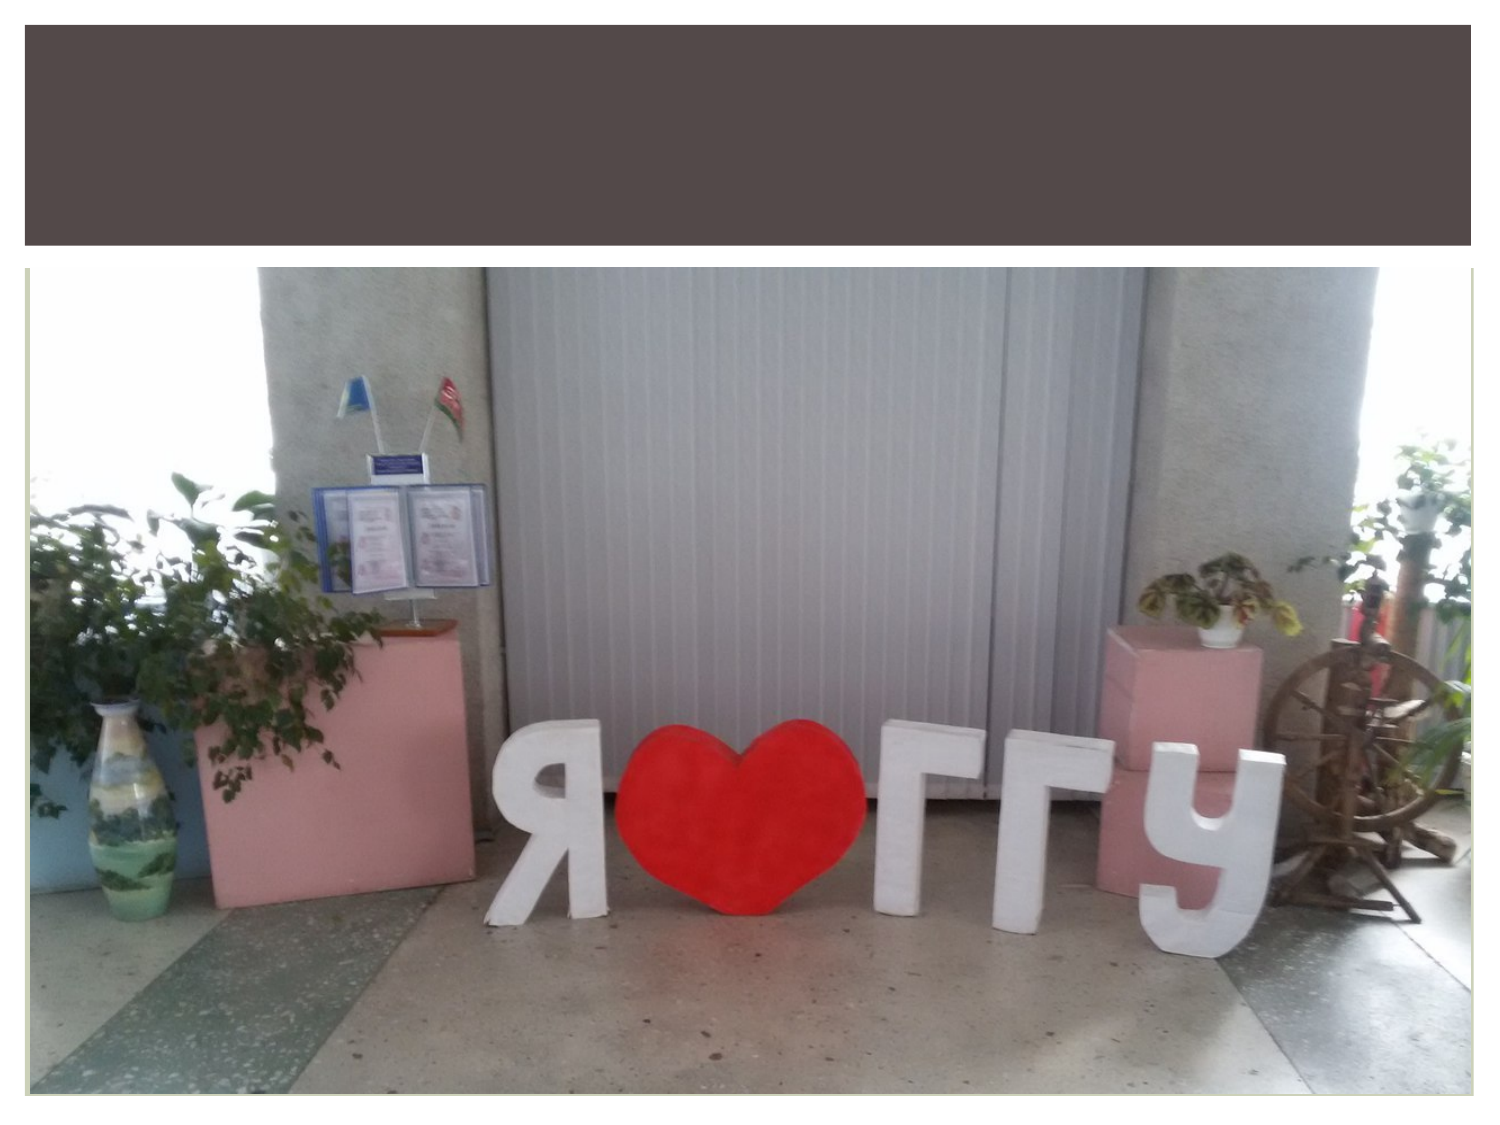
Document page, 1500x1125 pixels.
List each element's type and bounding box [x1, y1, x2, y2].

picture [29, 266, 1471, 1095]
